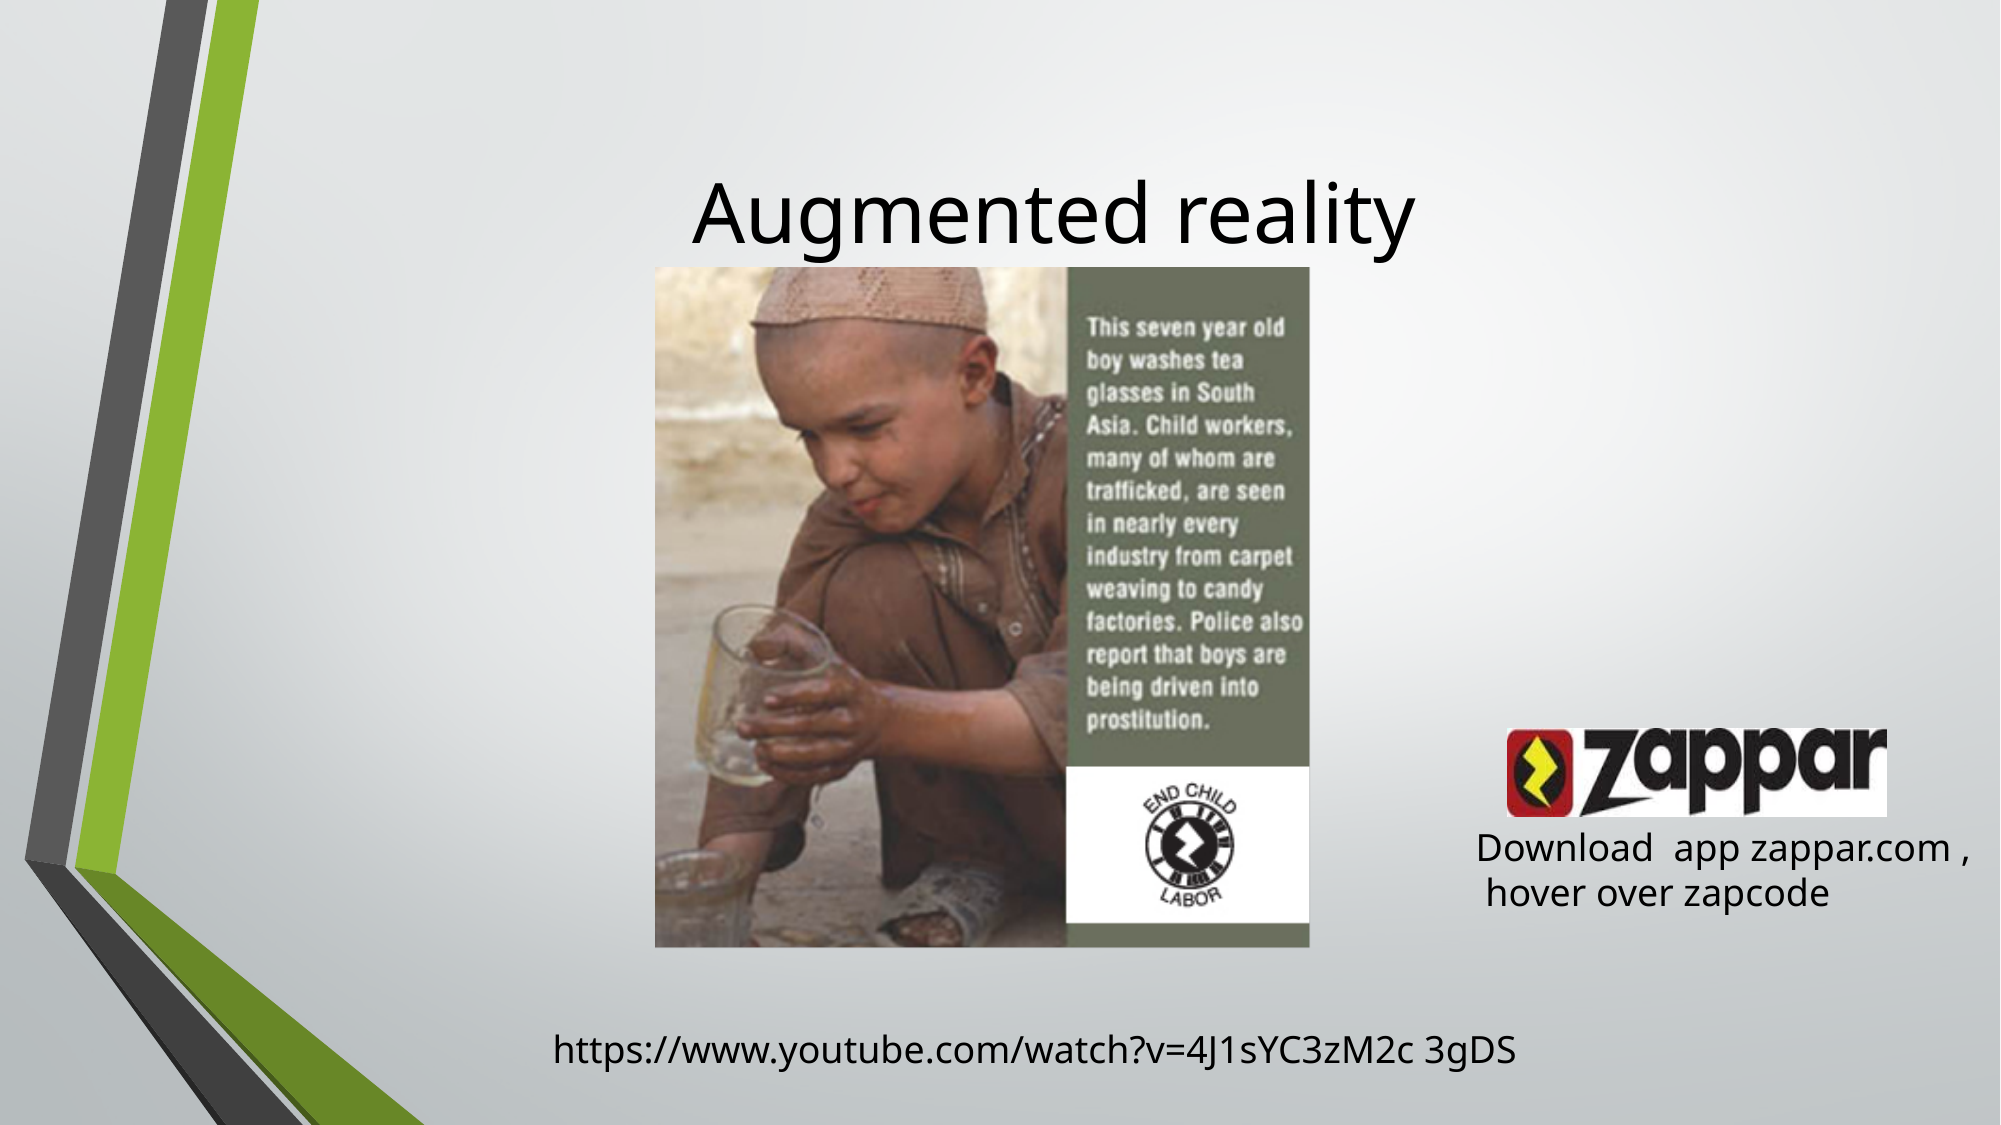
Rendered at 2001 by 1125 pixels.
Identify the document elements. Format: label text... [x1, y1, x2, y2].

text_box https://www.youtube.com/watch?v=4J1sYC3zM2c 3gDS [537, 1018, 1533, 1124]
text_box Download app zappar.com , hover over zapcode [1460, 816, 1987, 921]
picture [1507, 728, 1888, 817]
title Augmented reality [243, 20, 1887, 400]
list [655, 267, 1312, 951]
